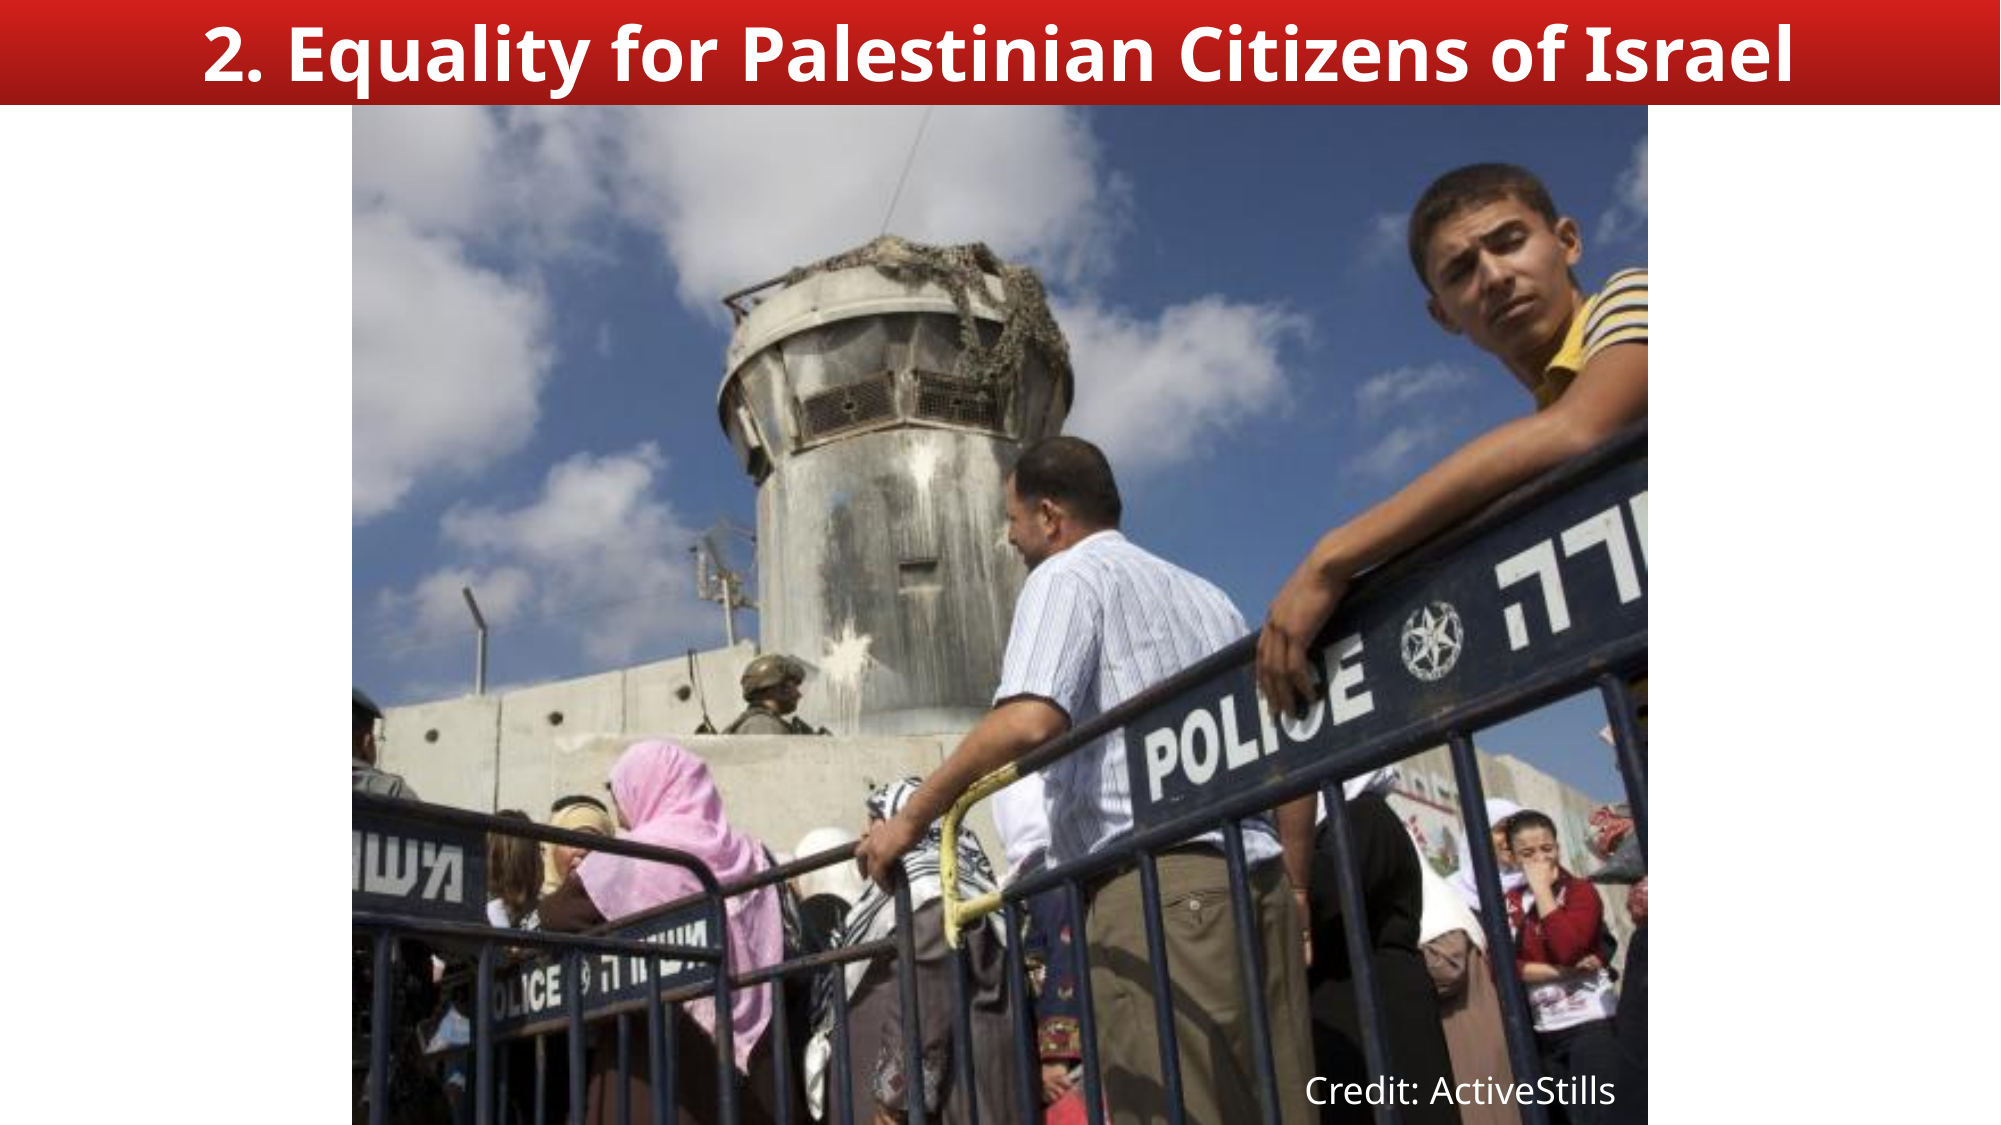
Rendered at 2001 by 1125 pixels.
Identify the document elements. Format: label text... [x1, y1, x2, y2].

text_box 2. Equality for Palestinian Citizens of Israel [0, 0, 2000, 105]
picture [351, 55, 1648, 1125]
